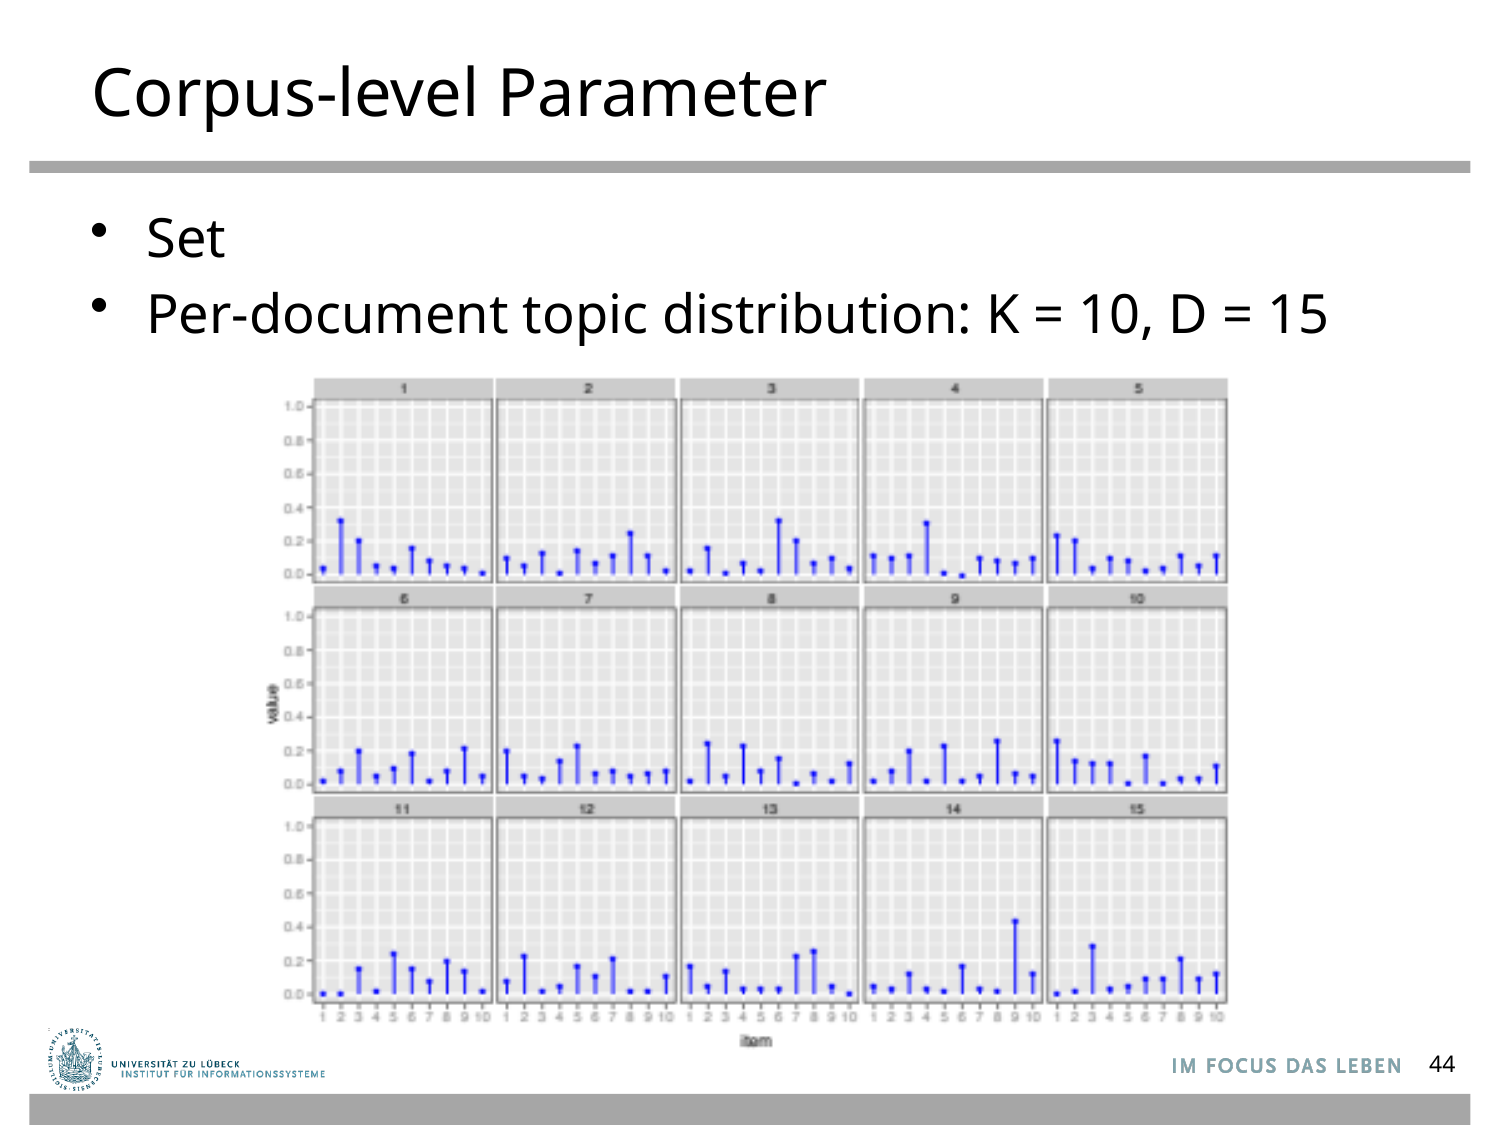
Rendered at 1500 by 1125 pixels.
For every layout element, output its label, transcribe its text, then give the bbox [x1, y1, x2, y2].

picture [265, 364, 1233, 1051]
slide_number 44 [1305, 1050, 1471, 1083]
picture [1173, 1058, 1305, 1073]
